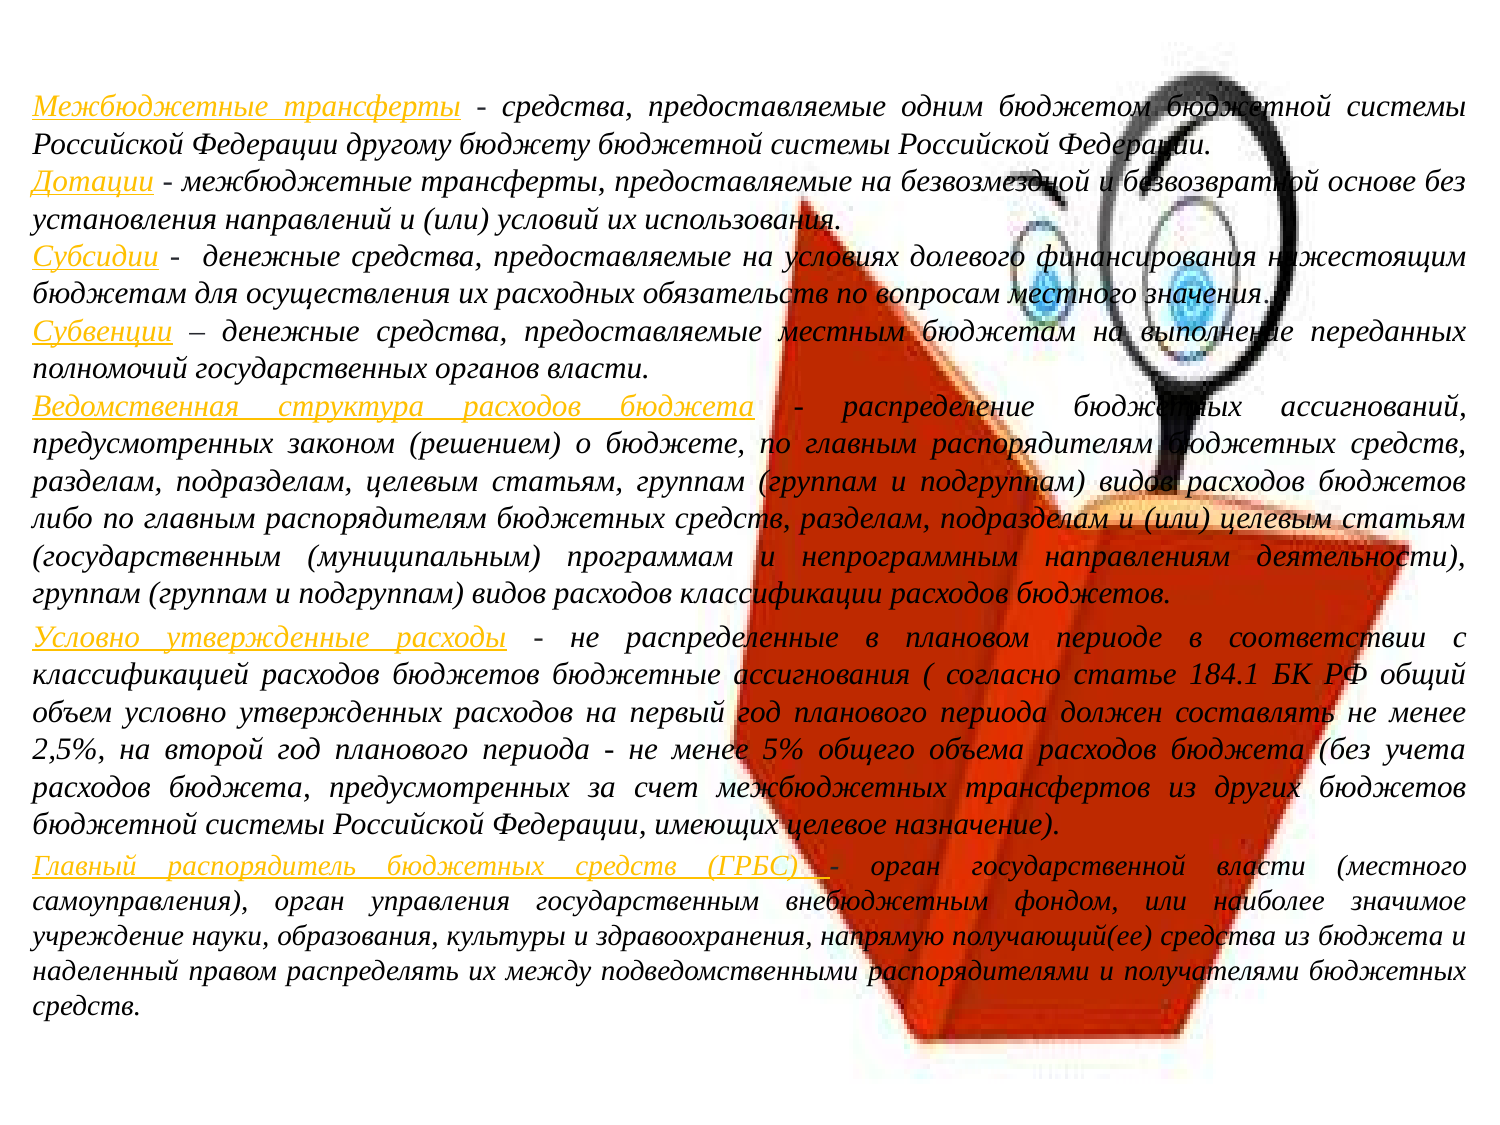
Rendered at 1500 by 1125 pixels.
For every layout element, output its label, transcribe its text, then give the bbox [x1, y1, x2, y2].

text_box Межбюджетные трансферты - средства, предоставляемые одним бюджетом бюджетной системы Российской Федерации другому бюджету бюджетной системы Российской Федерации. Дотации - межбюджетные трансферты, предоставляемые на безвозмездной и безвозвратной основе без установления направлений и (или) условий их использования. Субсидии - денежные средства, предоставляемые на условиях долевого финансирования нижестоящим бюджетам для осуществления их расходных обязательств по вопросам местного значения. Субвенции – денежные средства, предоставляемые местным бюджетам на выполнение переданных полномочий государственных органов власти. Ведомственная структура расходов бюджета - распределение бюджетных ассигнований, предусмотренных законом (решением) о бюджете, по главным распорядителям бюджетных средств, разделам, подразделам, целевым статьям, группам (группам и подгруппам) видов расходов бюджетов либо по главным распорядителям бюджетных средств, разделам, подразделам и (или) целевым статьям (государственным (муниципальным) программам и непрограммным направлениям деятельности), группам (группам и подгруппам) видов расходов классификации расходов бюджетов. Условно утвержденные расходы - не распределенные в плановом периоде в соответствии с классификацией расходов бюджетов бюджетные ассигнования ( согласно статье 184.1 БК РФ общий объем условно утвержденных расходов на первый год планового периода должен составлять не менее 2,5%, на второй год планового периода - не менее 5% общего объема расходов бюджета (без учета расходов бюджета, предусмотренных за счет межбюджетных трансфертов из других бюджетов бюджетной системы Российской Федерации, имеющих целевое назначение). Главный распорядитель бюджетных средств (ГРБС) - орган государственной власти (местного самоуправления), орган управления государственным внебюджетным фондом, или наиболее значимое учреждение науки, образования, культуры и здравоохранения, напрямую получающий(ее) средства из бюджета и наделенный правом распределять их между подведомственными распорядителями и получателями бюджетных средств. [17, 78, 591, 1029]
picture [596, 42, 1483, 1095]
